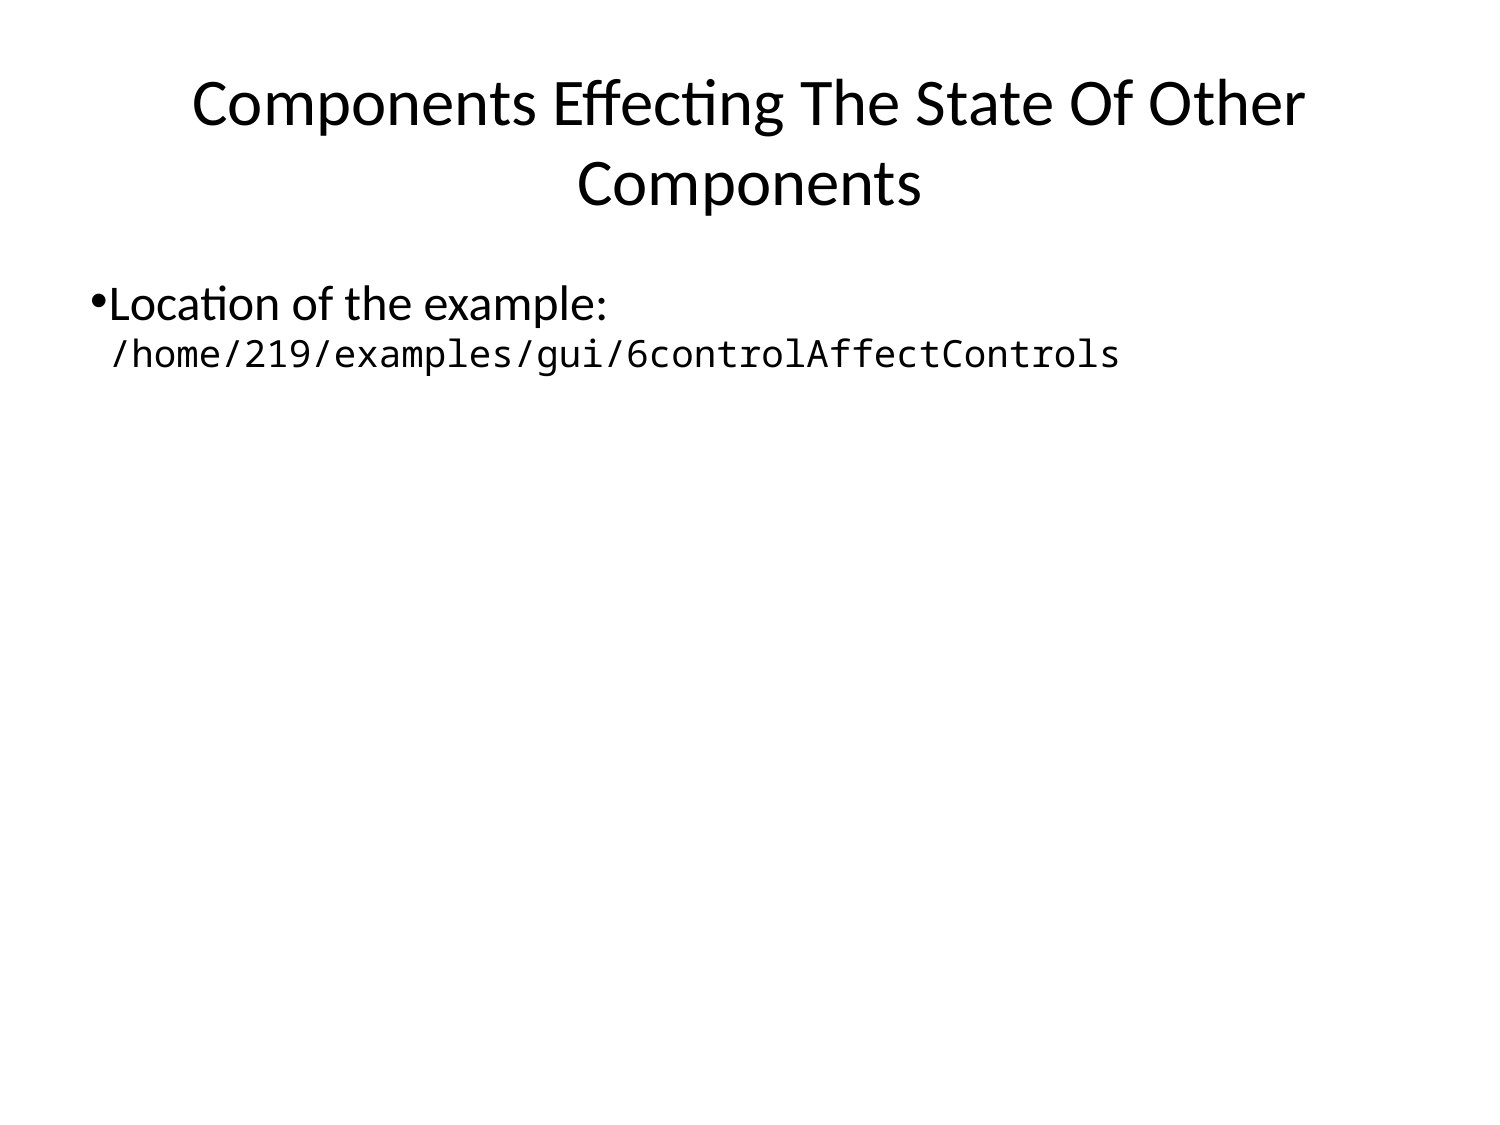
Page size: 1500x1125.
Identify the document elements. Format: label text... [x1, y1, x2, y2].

list Location of the example: /home/219/examples/gui/6controlAffectControls [75, 262, 1425, 1005]
title Components Effecting The State Of Other Components [75, 45, 1425, 233]
